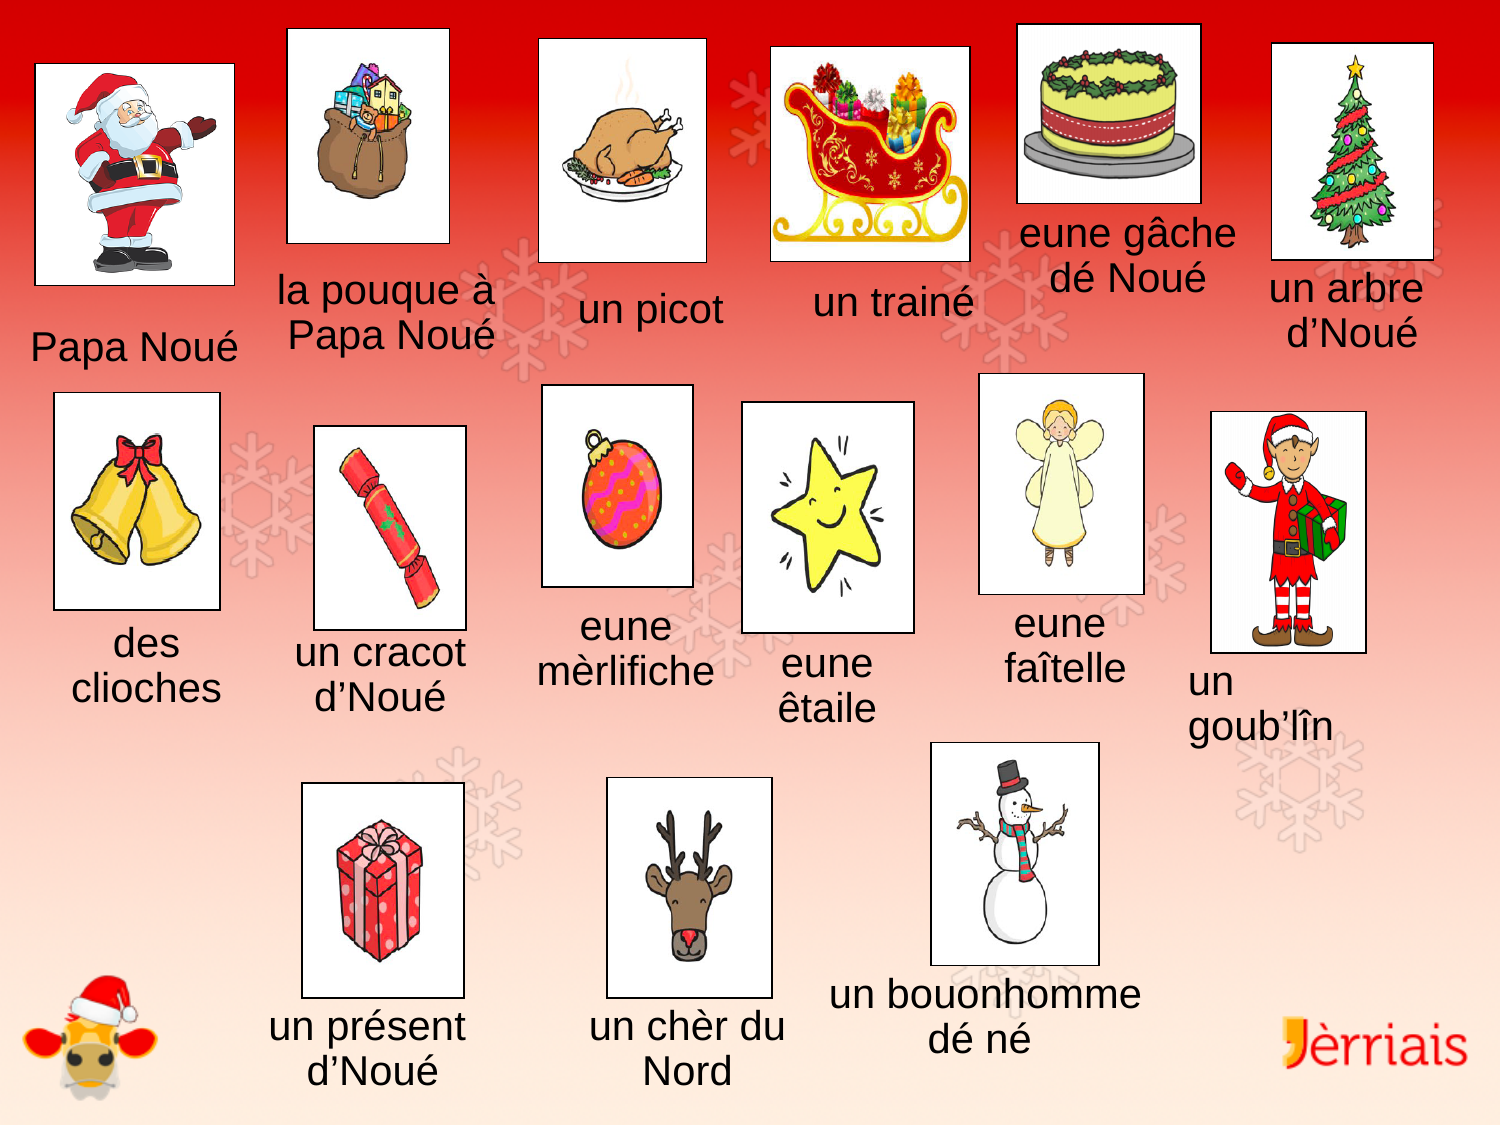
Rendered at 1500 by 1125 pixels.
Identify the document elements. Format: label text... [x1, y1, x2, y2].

text_box Papa Noué [0, 317, 271, 432]
picture [54, 393, 220, 610]
picture [0, 0, 1500, 1125]
text_box eune êtaile [743, 633, 932, 710]
text_box un arbre d’Noué [1235, 259, 1470, 373]
text_box la pouque à Papa Noué [244, 260, 540, 375]
text_box un présent d’Noué [185, 997, 561, 1111]
text_box un goub’lîn [1173, 652, 1407, 728]
text_box eune faîtelle [969, 593, 1163, 711]
picture [539, 39, 706, 262]
text_box un cracot d’Noué [263, 622, 498, 736]
text_box un trainé [777, 273, 1011, 387]
text_box un chèr du Nord [570, 997, 805, 1111]
text_box un picot [562, 279, 771, 356]
text_box un bouonhomme dé né [808, 964, 1163, 1096]
text_box eune mèrlifiche [509, 596, 743, 711]
text_box des clioches [29, 614, 264, 728]
text_box eune gâche dé Noué [996, 204, 1260, 318]
